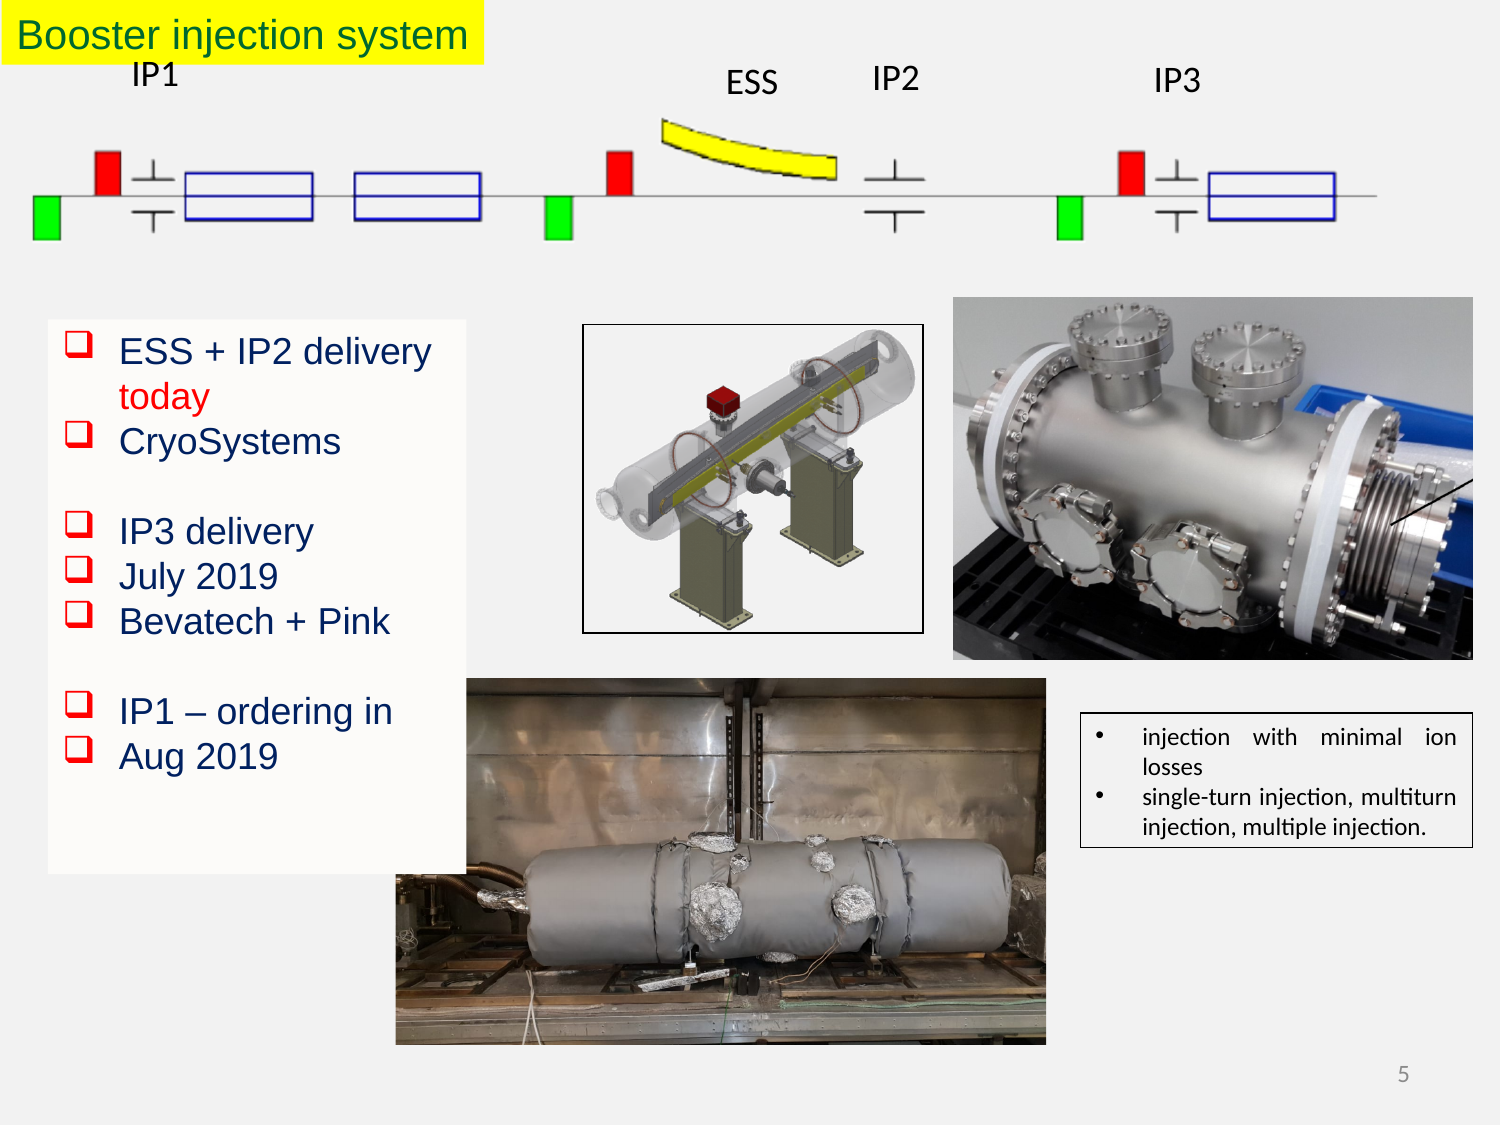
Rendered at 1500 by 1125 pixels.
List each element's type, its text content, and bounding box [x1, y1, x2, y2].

text_box Booster injection system [1, 0, 485, 65]
text_box injection with minimal ion losses single-turn injection, multiturn injection, multiple injection. [1080, 713, 1473, 848]
picture [583, 324, 923, 633]
text_box IP1 [108, 41, 202, 100]
text_box IP2 [849, 45, 943, 100]
text_box ESS + IP2 delivery today CryoSystems IP3 delivery July 2019 Bevatech + Pink IP1 – ordering in Aug 2019 [47, 319, 467, 875]
slide_number 5 [1074, 1042, 1425, 1103]
text_box IP3 [1130, 47, 1224, 100]
picture [395, 678, 1047, 1045]
picture [4, 102, 1473, 660]
text_box ESS [680, 49, 824, 100]
